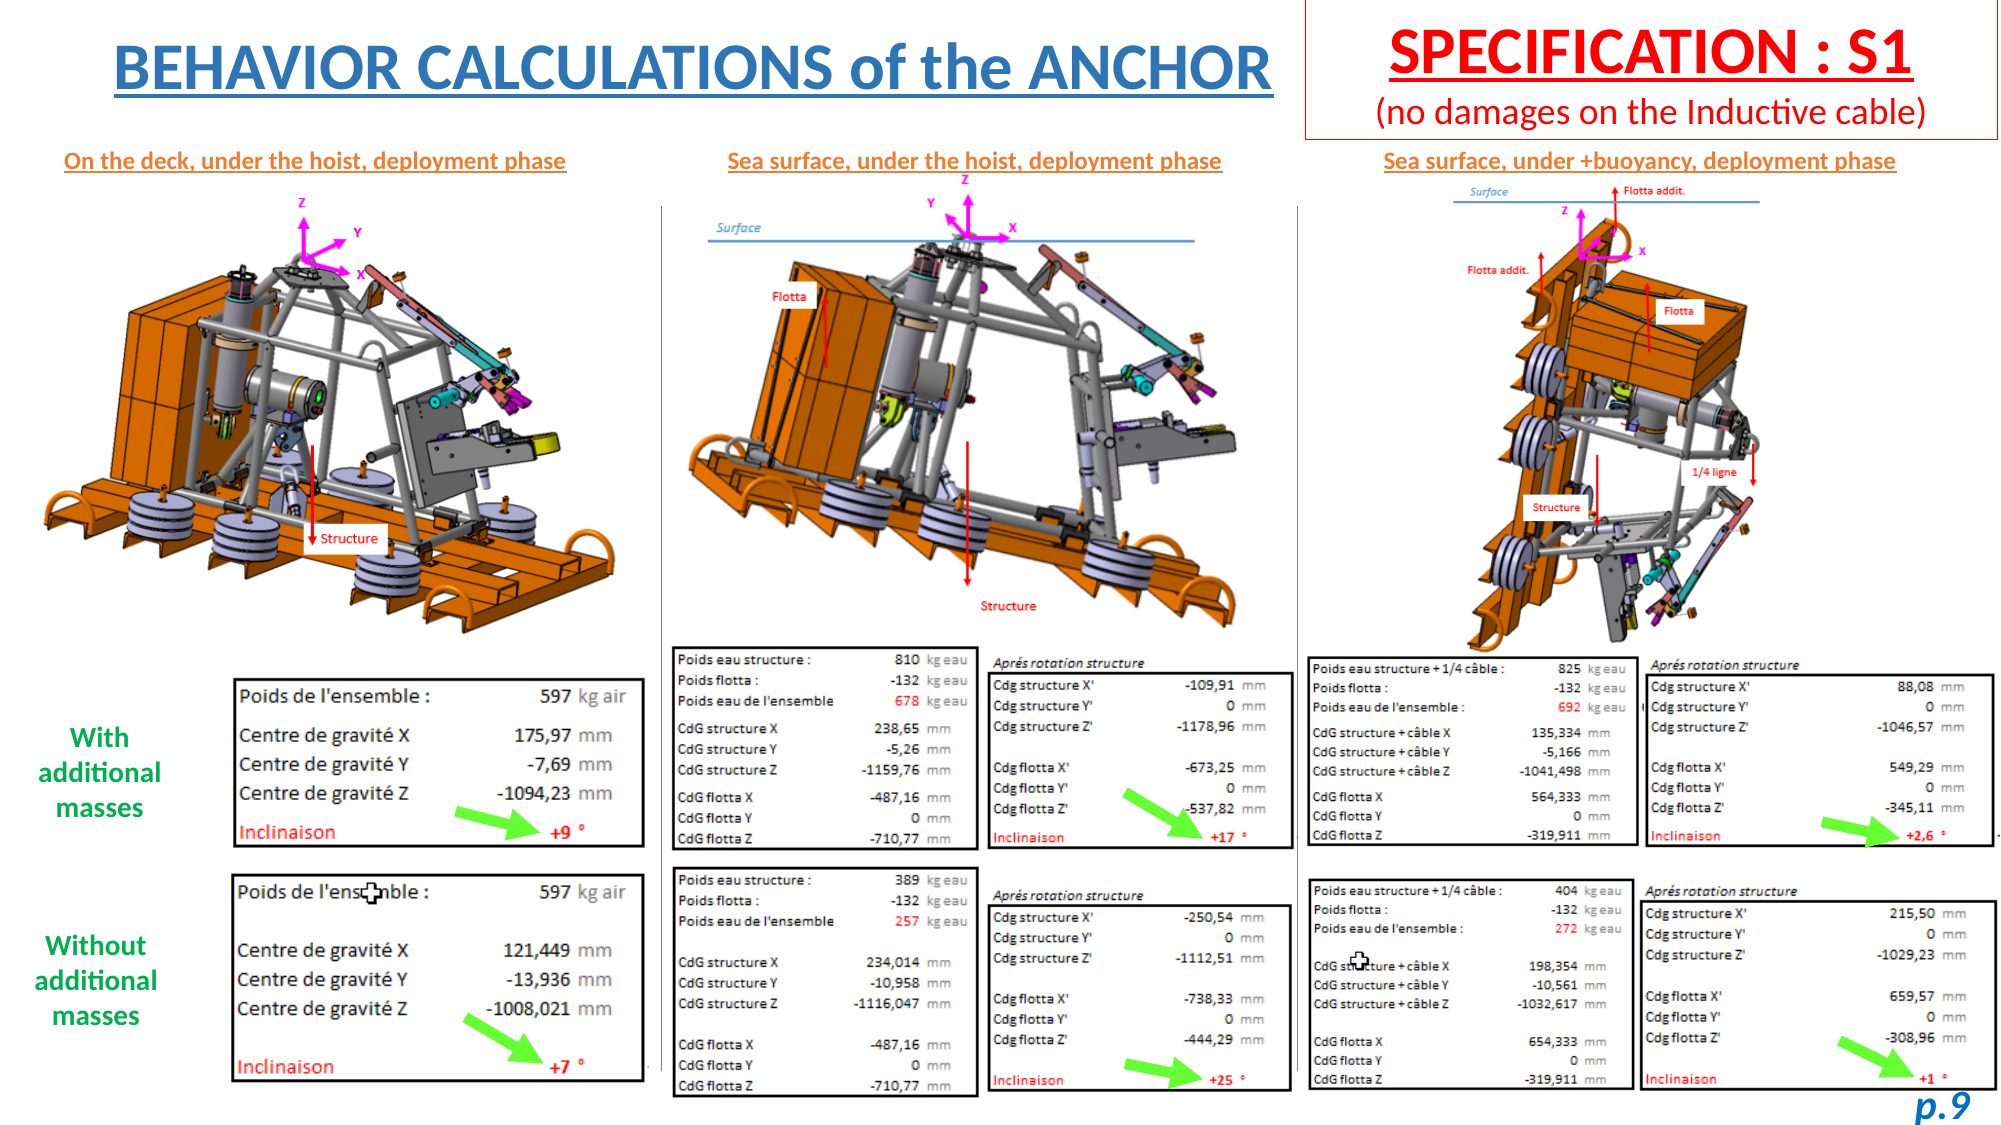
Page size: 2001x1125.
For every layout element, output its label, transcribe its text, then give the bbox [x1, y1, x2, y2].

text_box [1124, 792, 1204, 839]
text_box Sea surface, under the hoist, deployment phase [685, 137, 1265, 182]
picture [34, 190, 635, 642]
text_box Sea surface, under +buoyancy, deployment phase [1350, 140, 1931, 182]
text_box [1839, 1040, 1915, 1078]
picture [671, 863, 983, 1103]
text_box p.9 [1900, 1095, 1996, 1125]
picture [1305, 875, 2000, 1095]
text_box On the deck, under the hoist, deployment phase [25, 137, 606, 182]
picture [667, 166, 1297, 855]
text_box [1124, 1063, 1204, 1080]
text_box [1821, 821, 1901, 839]
text_box SPECIFICATION : S1 (no damages on the Inductive cable) [1305, 0, 1998, 140]
text_box BEHAVIOR CALCULATIONS of the ANCHOR [34, 15, 1305, 111]
text_box With additional masses [12, 711, 188, 832]
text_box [213, 667, 655, 1097]
picture [985, 884, 1296, 1097]
picture [1305, 179, 2000, 854]
text_box Without additional masses [8, 919, 184, 1039]
